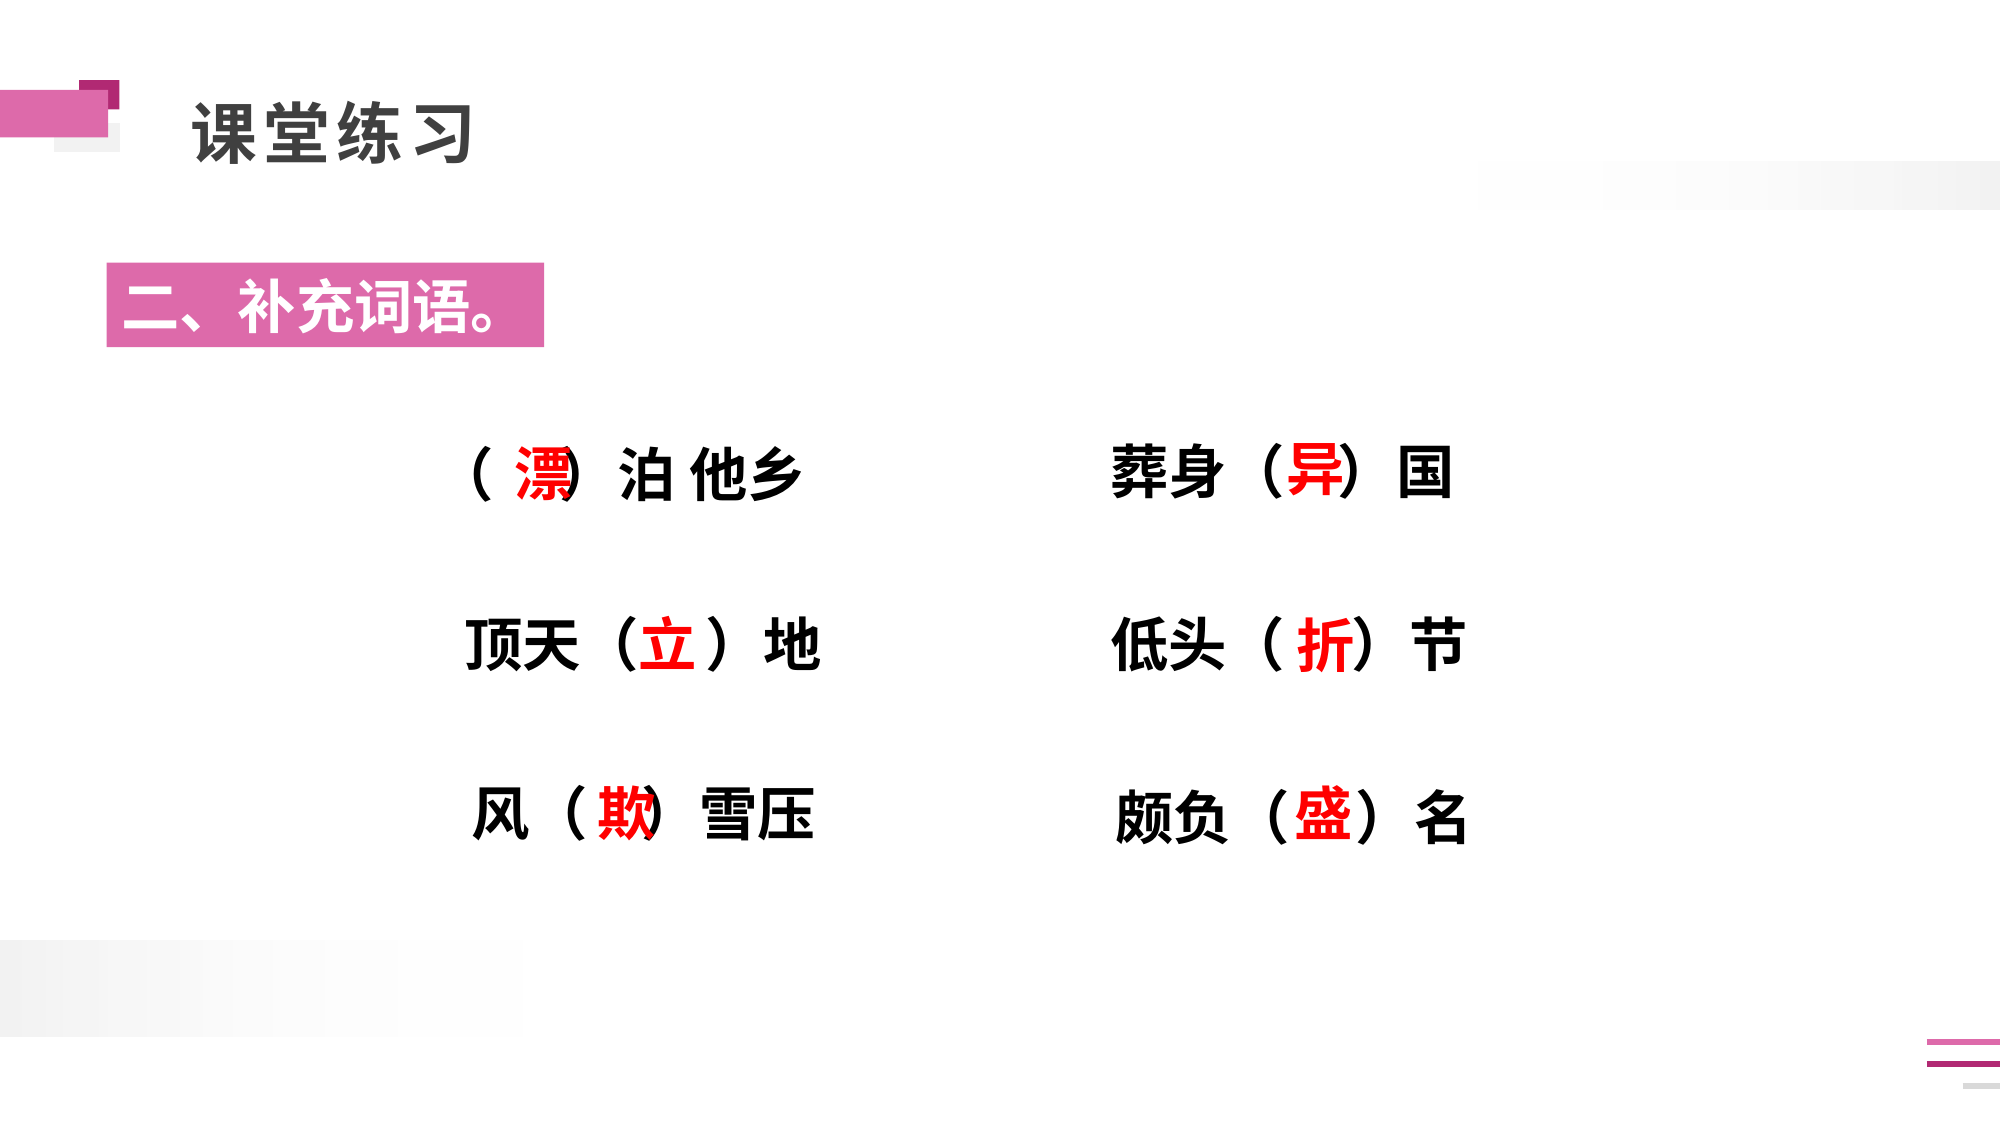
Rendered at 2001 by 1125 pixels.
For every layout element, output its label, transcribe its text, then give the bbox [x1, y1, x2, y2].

text_box 盛 [1280, 770, 1369, 855]
text_box 低头（ ）节 [1089, 598, 1684, 689]
text_box 葬身（ ）国 [1089, 425, 1700, 515]
text_box 颇负（ ）名 [1095, 771, 1705, 862]
text_box 欺 [582, 769, 671, 855]
text_box （ ）泊 他乡 [415, 427, 978, 518]
text_box 风（ ）雪压 [451, 767, 1051, 858]
text_box 异 [1271, 425, 1360, 510]
text_box 顶天（ ）地 [444, 598, 1044, 689]
text_box 漂 [499, 429, 588, 515]
text_box 二、补充词语。 [106, 262, 545, 348]
text_box 折 [1282, 601, 1371, 686]
text_box 立 [623, 600, 712, 686]
